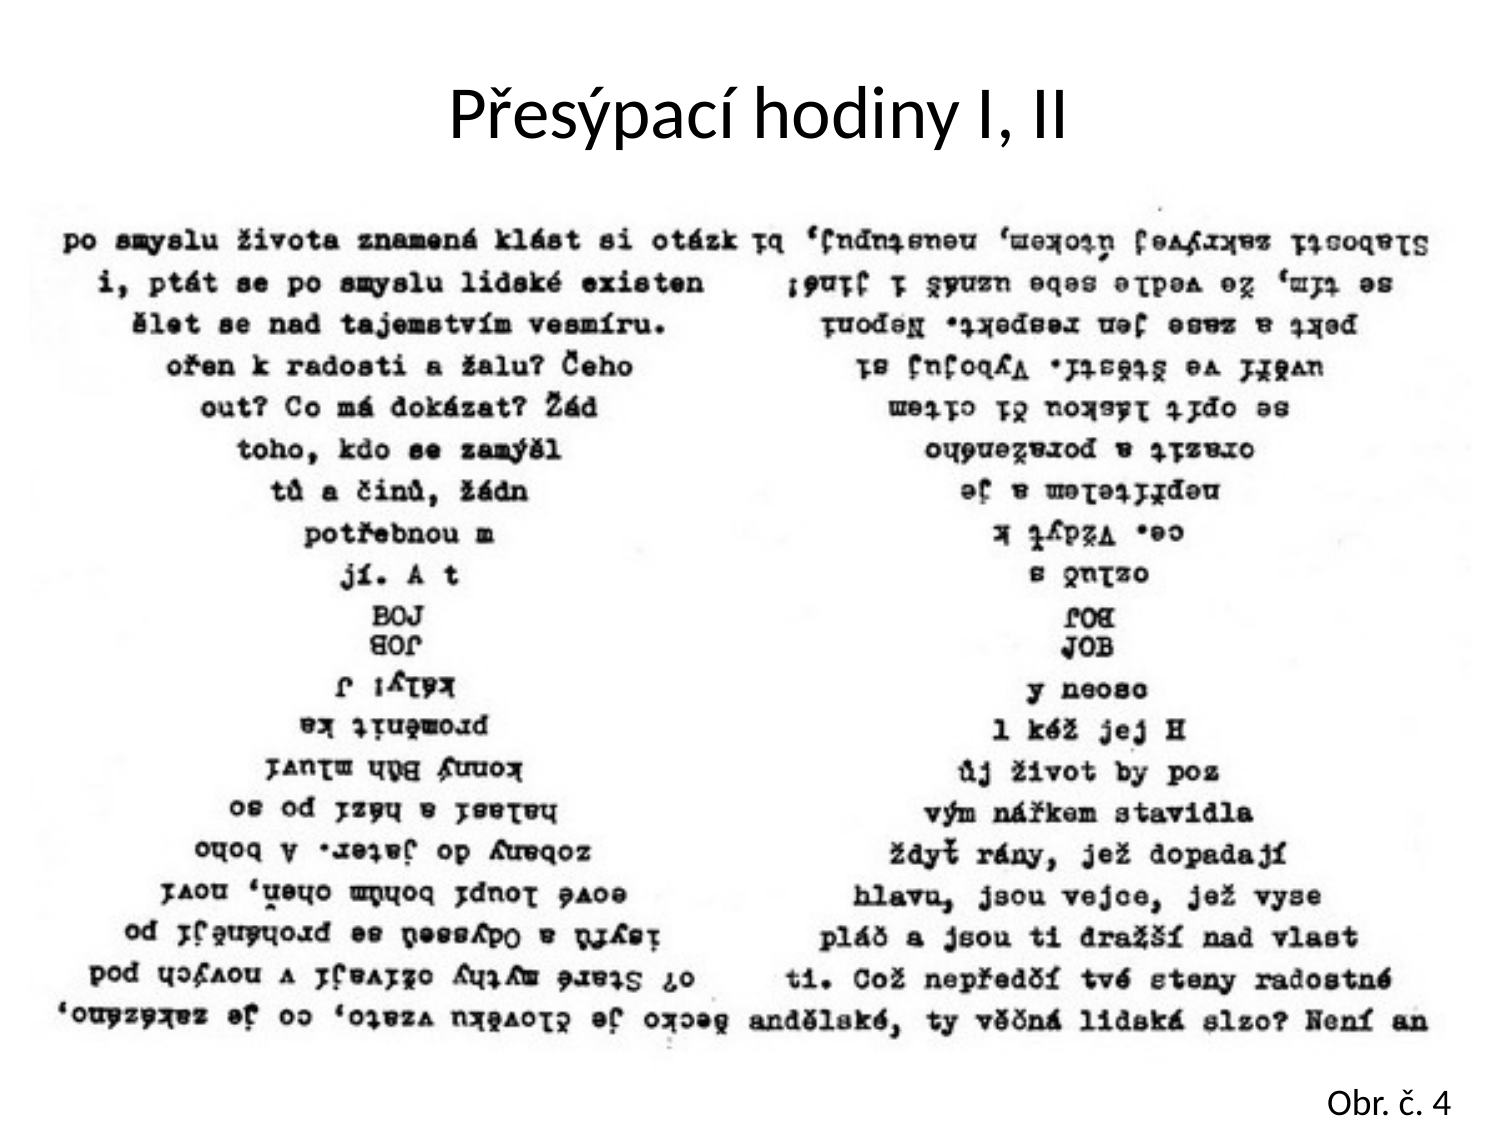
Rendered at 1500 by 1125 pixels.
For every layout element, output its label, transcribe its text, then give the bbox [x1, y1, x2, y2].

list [29, 165, 1471, 1095]
text_box Obr. č. 4 [1269, 1070, 1500, 1125]
title Přesýpací hodiny I, II [76, 45, 1425, 165]
